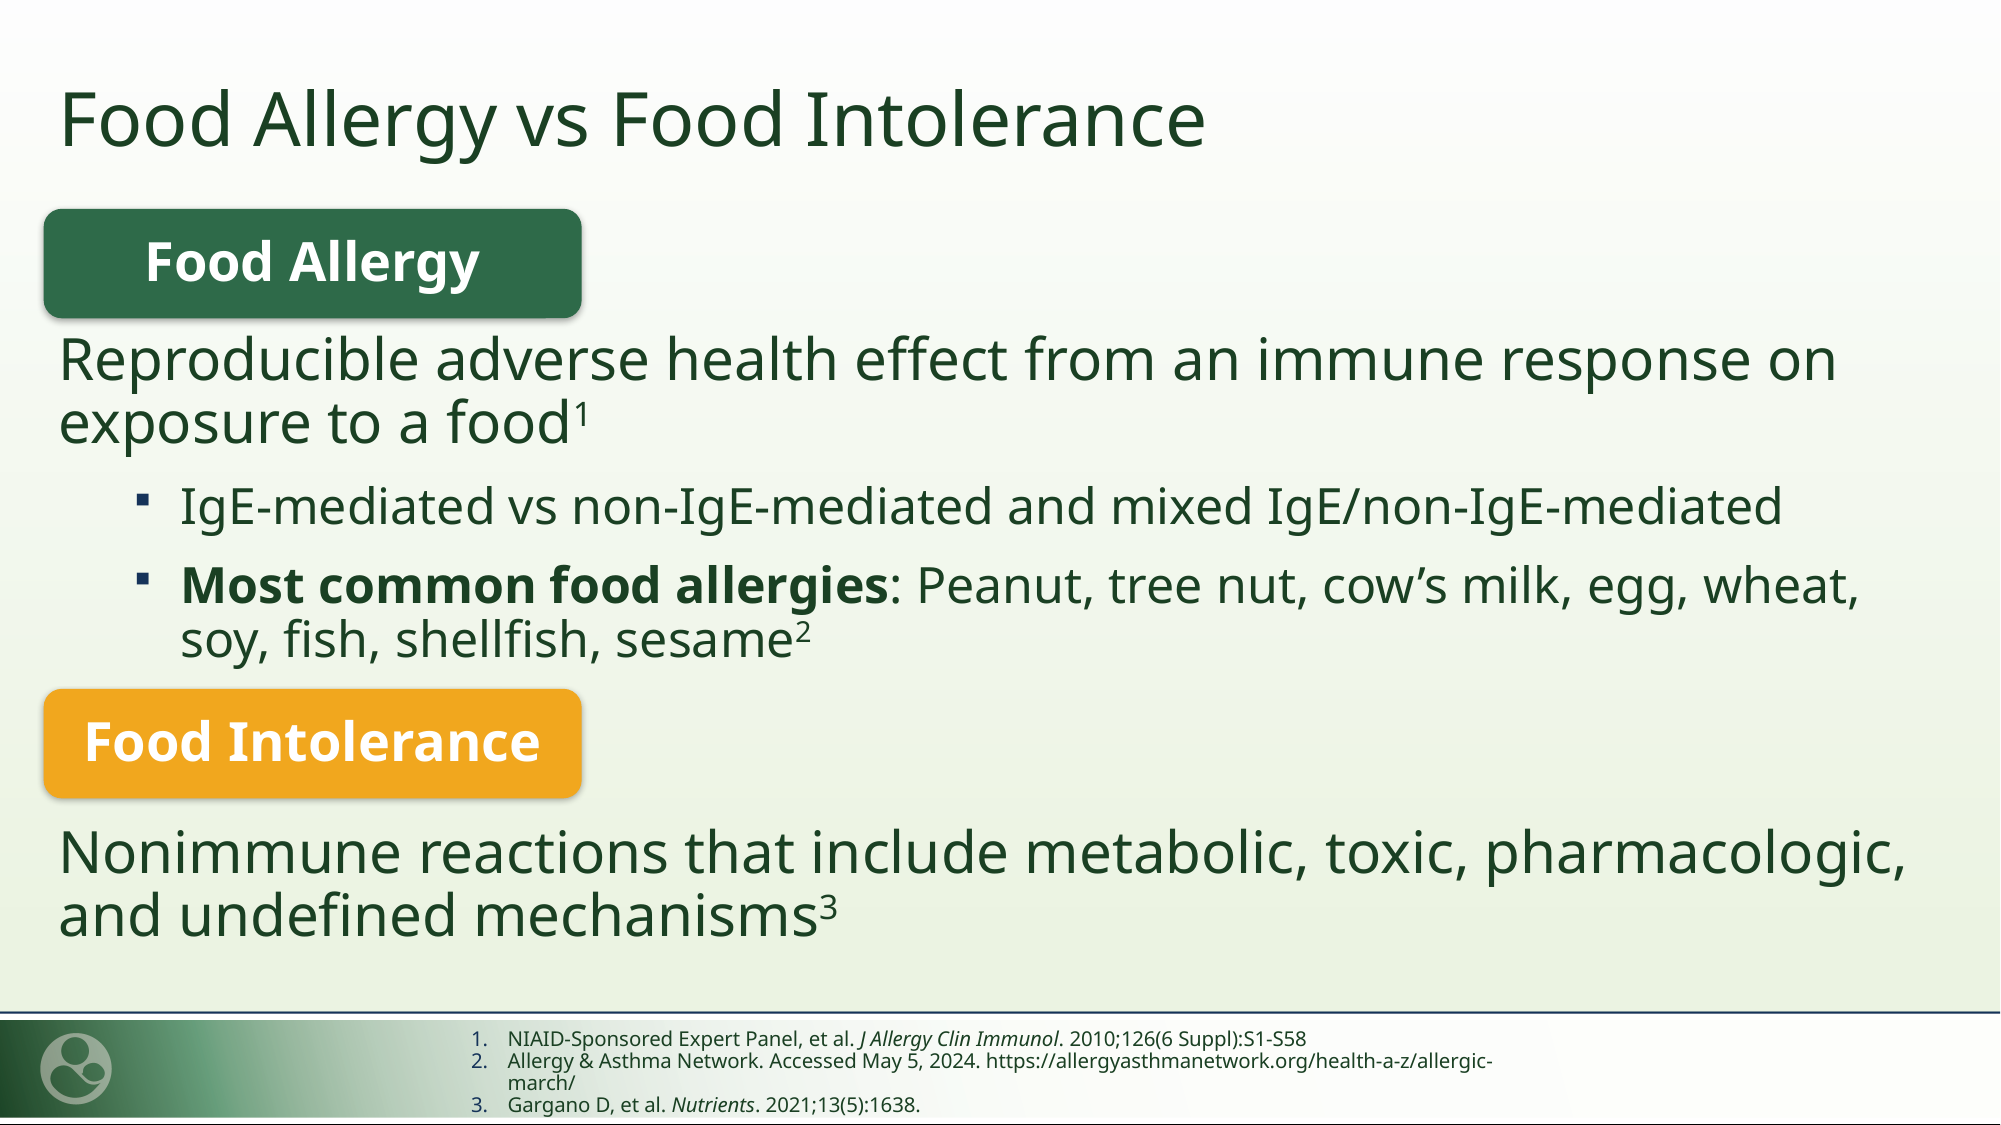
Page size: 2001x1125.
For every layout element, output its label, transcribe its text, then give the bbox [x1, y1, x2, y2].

title Food Allergy vs Food Intolerance [43, 28, 1960, 217]
list Reproducible adverse health effect from an immune response on exposure to a food1 IgE-mediated vs non-IgE-mediated and mixed IgE/non-IgE-mediated Most common food allergies: Peanut, tree nut, cow’s milk, egg, wheat, soy, fish, shellfish, sesame2 [43, 322, 1960, 675]
text_box Food Allergy [42, 207, 583, 320]
list NIAID-Sponsored Expert Panel, et al. J Allergy Clin Immunol. 2010;126(6 Suppl):S1-S58 Allergy & Asthma Network. Accessed May 5, 2024. https://allergyasthmanetwork.org/health-a-z/allergic-march/ Gargano D, et al. Nutrients. 2021;13(5):1638. [456, 1021, 1548, 1125]
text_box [43, 688, 1961, 1004]
picture [0, 0, 2001, 1125]
